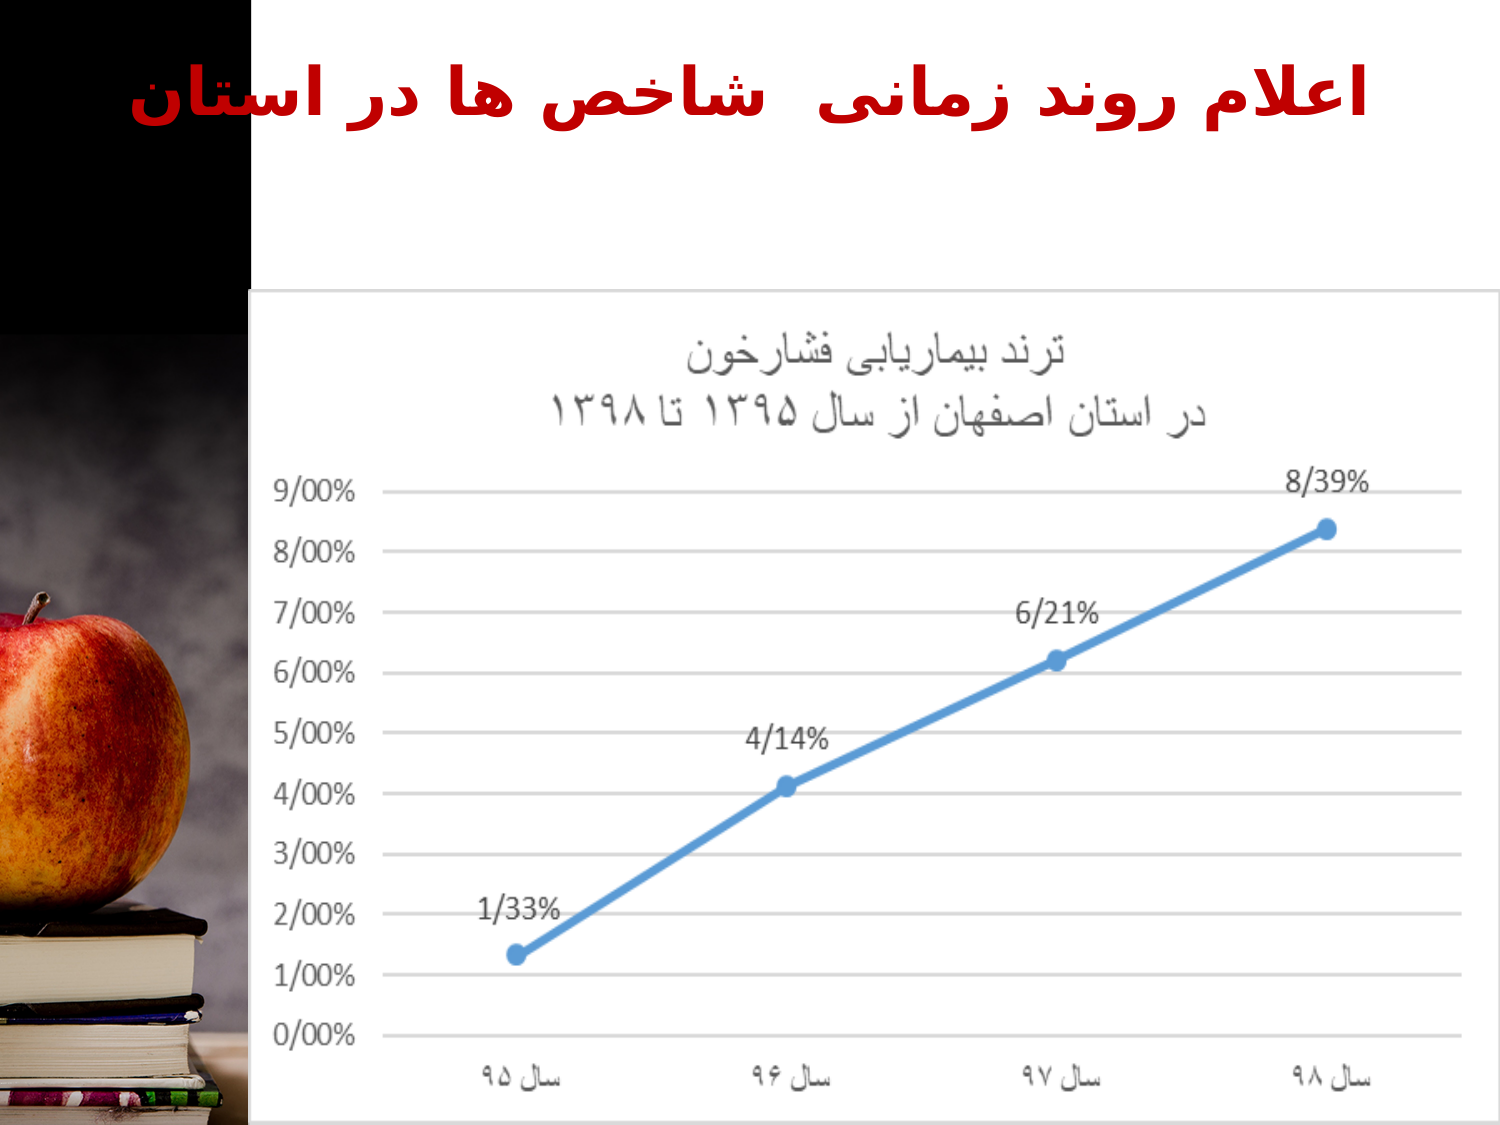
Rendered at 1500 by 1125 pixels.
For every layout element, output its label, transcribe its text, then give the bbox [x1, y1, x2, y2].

title اعلام روند زمانی شاخص ها در استان [0, 2, 1500, 176]
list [248, 288, 1500, 1125]
picture [0, 176, 1500, 1125]
